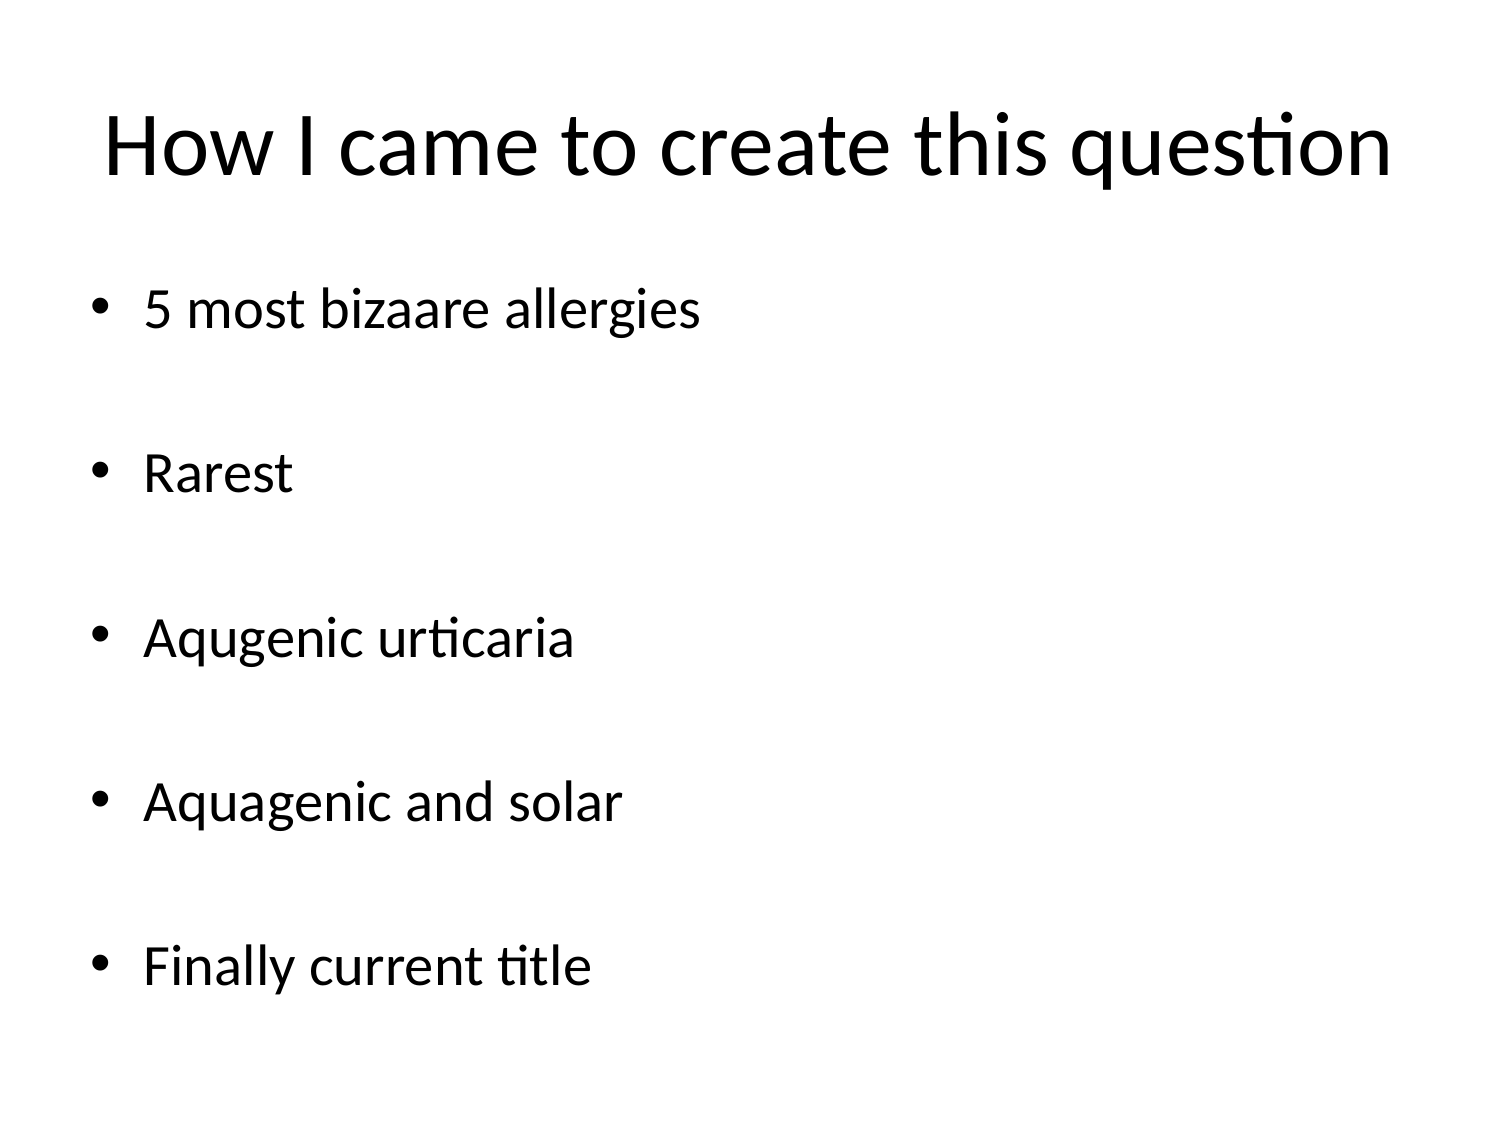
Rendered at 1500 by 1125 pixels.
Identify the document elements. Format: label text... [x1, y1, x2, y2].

list 5 most bizaare allergies Rarest Aqugenic urticaria Aquagenic and solar Finally current title [75, 262, 1425, 1005]
title How I came to create this question [75, 45, 1425, 233]
